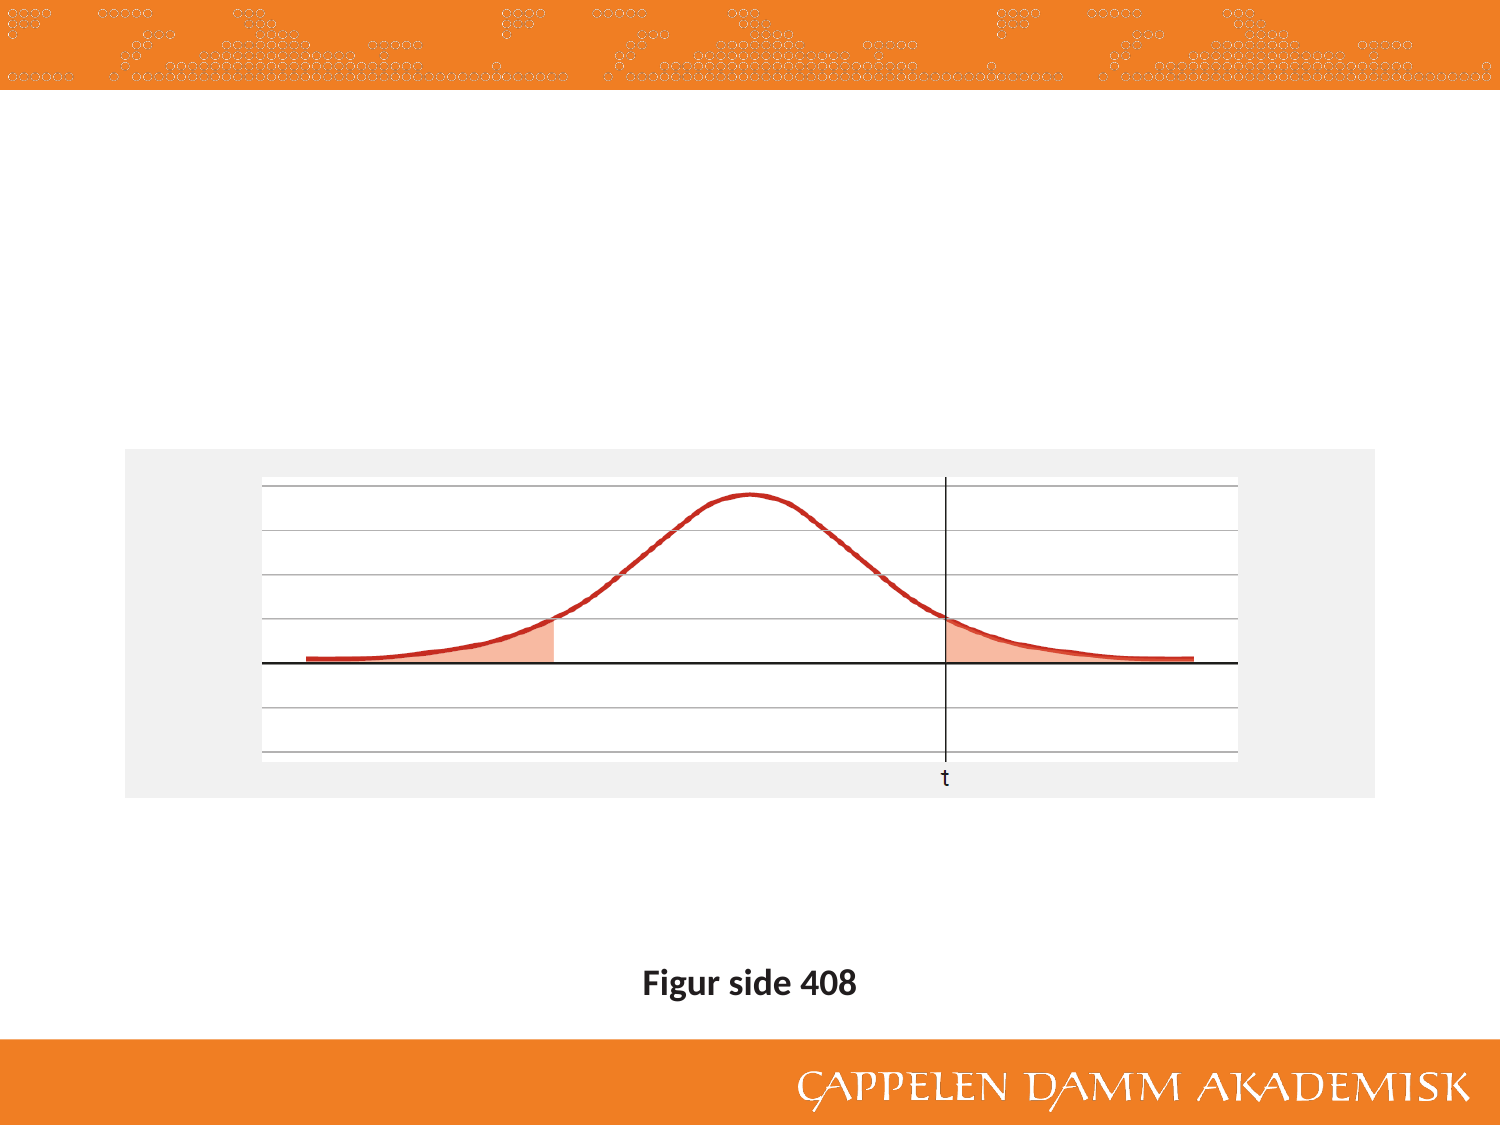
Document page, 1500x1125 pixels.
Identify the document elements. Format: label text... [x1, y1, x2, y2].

picture [997, 9, 1491, 81]
picture [124, 449, 1376, 798]
picture [797, 1070, 1471, 1113]
text_box Figur side 408 [205, 950, 1294, 1011]
picture [502, 9, 996, 81]
picture [8, 9, 501, 81]
